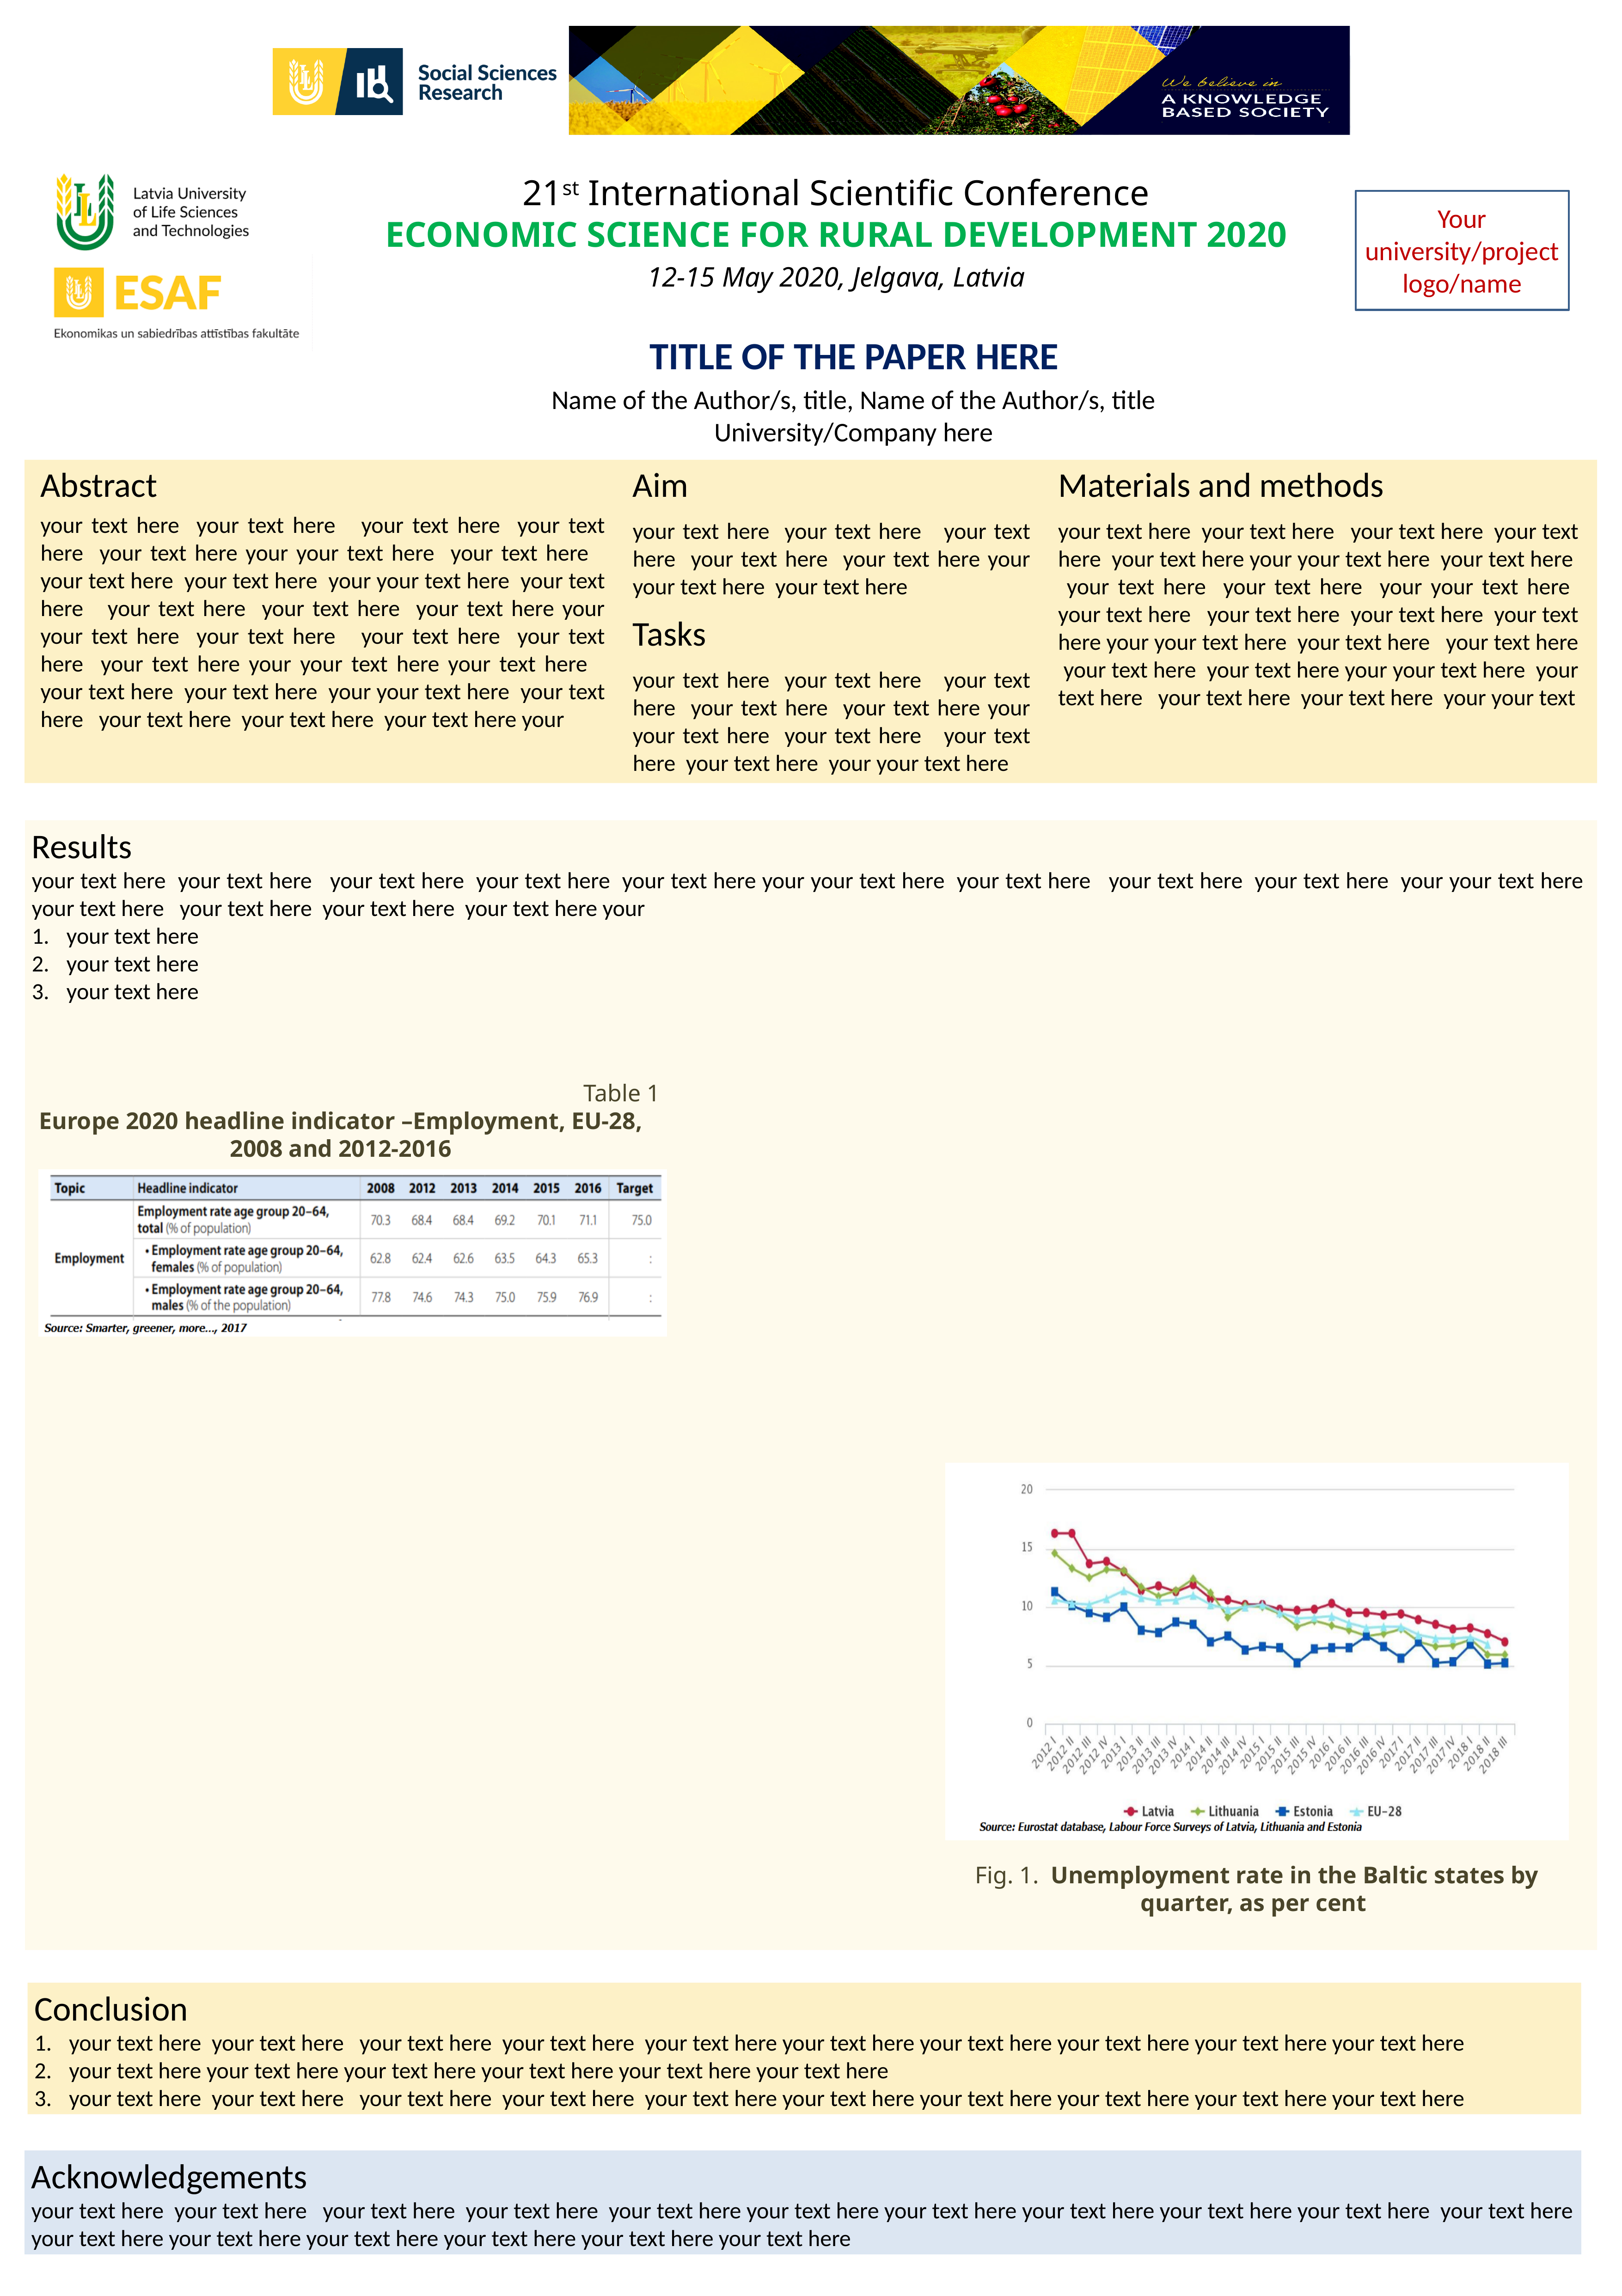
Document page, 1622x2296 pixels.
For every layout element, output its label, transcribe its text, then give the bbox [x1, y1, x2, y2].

text_box [1355, 302, 1570, 311]
picture [945, 1463, 1569, 1841]
text_box TITLE OF THE PAPER HERE [366, 327, 1343, 381]
text_box Abstract your text here your text here your text here your text here your text here your your text here your text here your text here your text here your your text here your text here your text here your text here your text here your your text here your text here your text here your text here your text here your your text here your text here your text here your text here your your text here your text here your text here your text here your text here your [40, 462, 606, 732]
picture [38, 1169, 667, 1337]
text_box Table 1 Europe 2020 headline indicator –Employment, EU-28, 2008 and 2012-2016 [20, 1075, 667, 1165]
text_box Name of the Author/s, title, Name of the Author/s, title University/Company here [365, 379, 1342, 451]
text_box Your university/project logo/name [1345, 198, 1579, 302]
picture [569, 26, 1351, 135]
text_box Conclusion your text here your text here your text here your text here your text here your text here your text here your text here your text here your text here your text here your text here your text here your text here your text here your text here your text here your text here your text here your text here your text here your text here your text here your text here your text here your text here [27, 1983, 1581, 2114]
text_box Materials and methods your text here your text here your text here your text here your text here your your text here your text here your text here your text here your your text here your text here your text here your text here your text here your your text here your text here your text here your text here your text here your your text here your text here your text here your text here your your text [1058, 462, 1579, 710]
text_box Aim your text here your text here your text here your text here your text here your your text here your text here Tasks your text here your text here your text here your text here your text here your your text here your text here your text here your text here your your text here [632, 462, 1031, 776]
picture [40, 254, 313, 352]
text_box Acknowledgements your text here your text here your text here your text here your text here your text here your text here your text here your text here your text here your text here your text here your text here your text here your text here your text here your text here [24, 2150, 1581, 2254]
text_box [24, 459, 1598, 784]
picture [273, 48, 557, 116]
text_box Results your text here your text here your text here your text here your text here your your text here your text here your text here your text here your your text here your text here your text here your text here your text here your your text here your text here your text here [25, 820, 1598, 1950]
picture [55, 170, 265, 254]
text_box 21st International Scientific Conference ECONOMIC SCIENCE FOR RURAL DEVELOPMENT 2020 12-15 May 2020, Jelgava, Latvia [284, 126, 1388, 298]
text_box [1388, 190, 1570, 198]
text_box Fig. 1. Unemployment rate in the Baltic states by quarter, as per cent [945, 1857, 1568, 1919]
